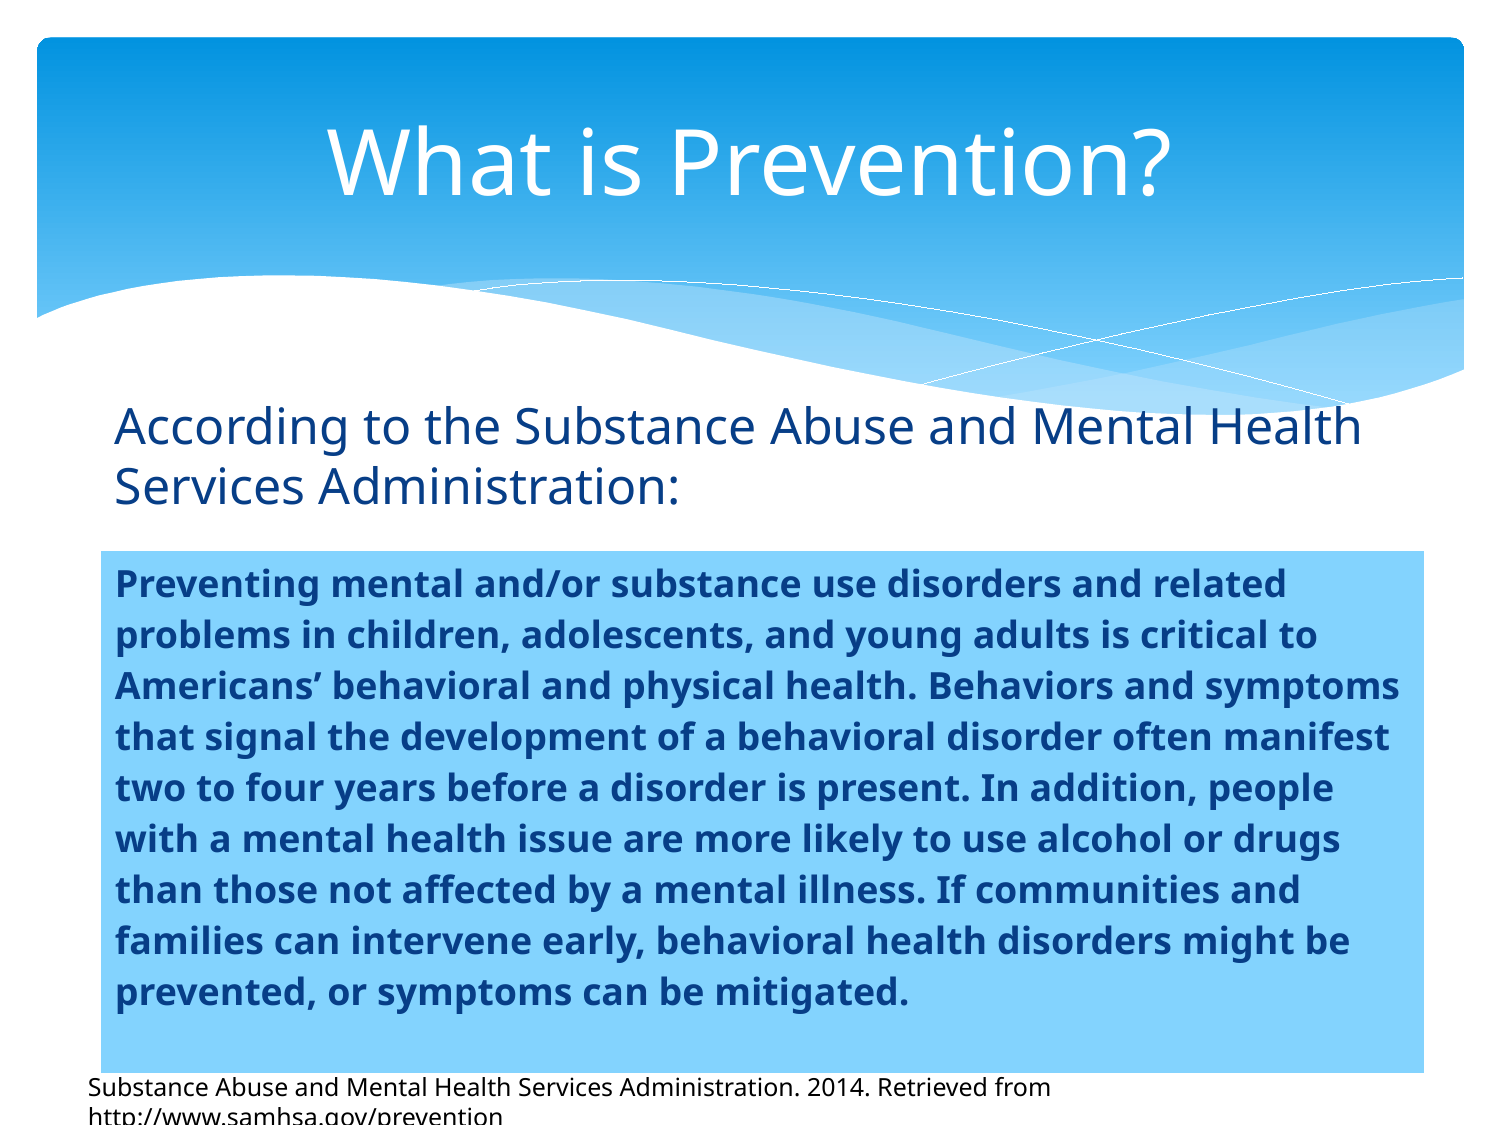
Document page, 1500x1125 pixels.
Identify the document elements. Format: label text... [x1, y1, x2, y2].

title What is Prevention? [75, 55, 1425, 261]
list According to the Substance Abuse and Mental Health Services Administration: [99, 387, 1413, 549]
table_header Preventing mental and/or substance use disorders and related problems in children, adolescents, and young adults is critical to Americans’ behavioral and physical health. Behaviors and symptoms that signal the development of a behavioral disorder often manifest two to four years before a disorder is present. In addition, people with a mental health issue are more likely to use alcohol or drugs than those not affected by a mental illness. If communities and families can intervene early, behavioral health disorders might be prevented, or symptoms can be mitigated. [101, 551, 1424, 1063]
text_box Substance Abuse and Mental Health Services Administration. 2014. Retrieved from http://www.samhsa.gov/prevention [73, 1063, 1474, 1125]
